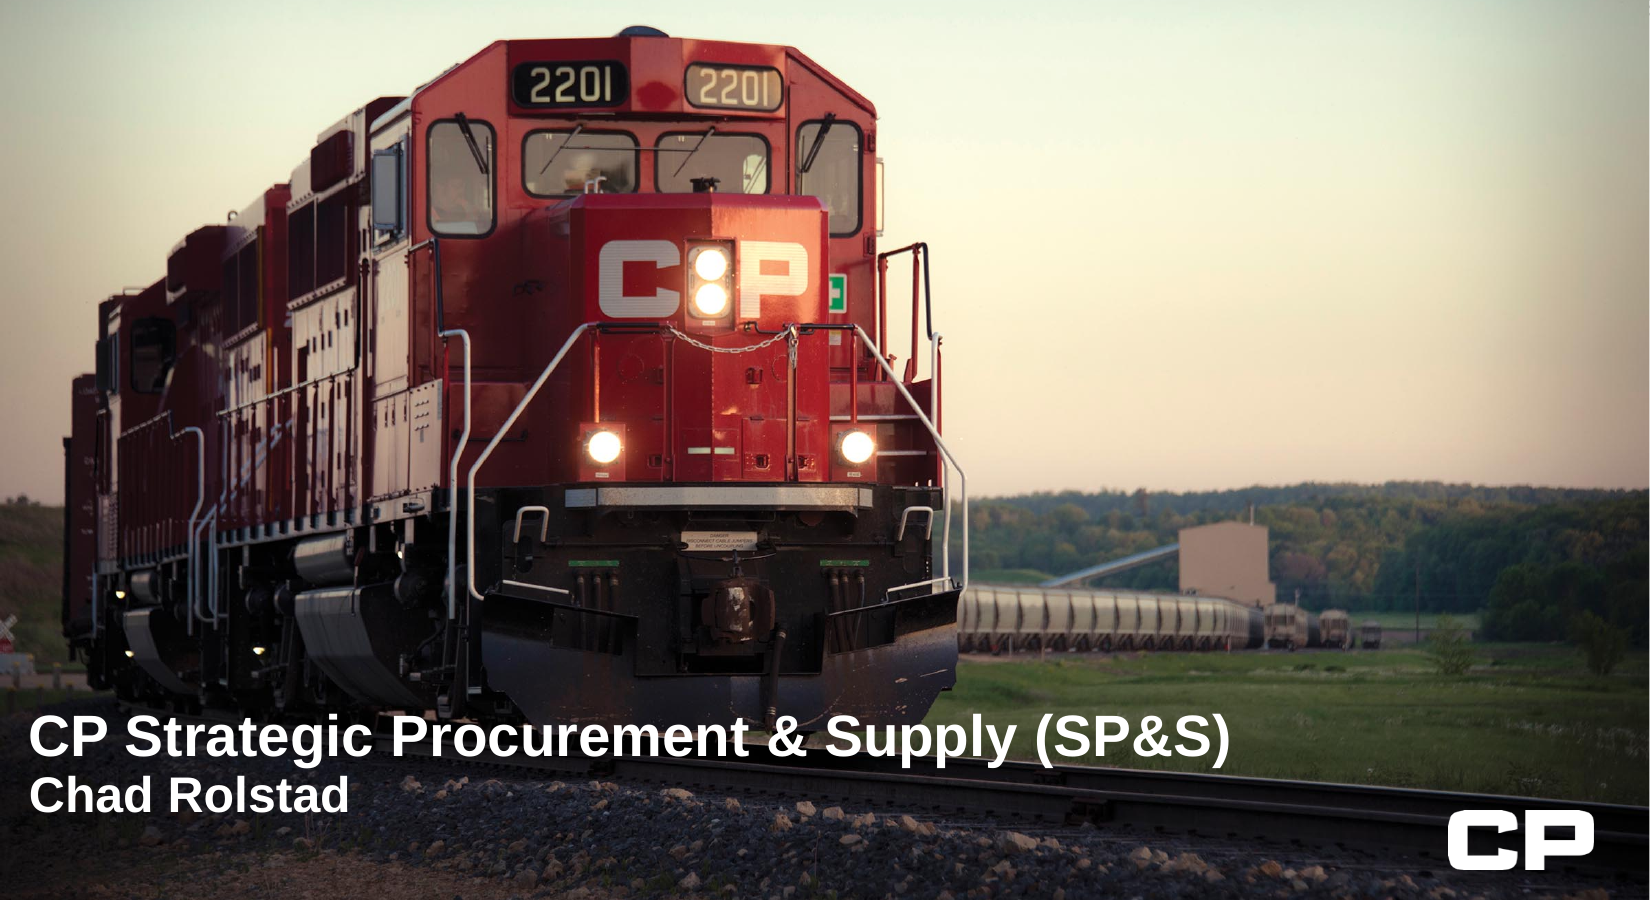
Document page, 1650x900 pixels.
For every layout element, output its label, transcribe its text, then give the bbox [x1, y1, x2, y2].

title CP Strategic Procurement & Supply (SP&S) Chad Rolstad [16, 692, 1270, 897]
picture [0, 0, 1650, 900]
